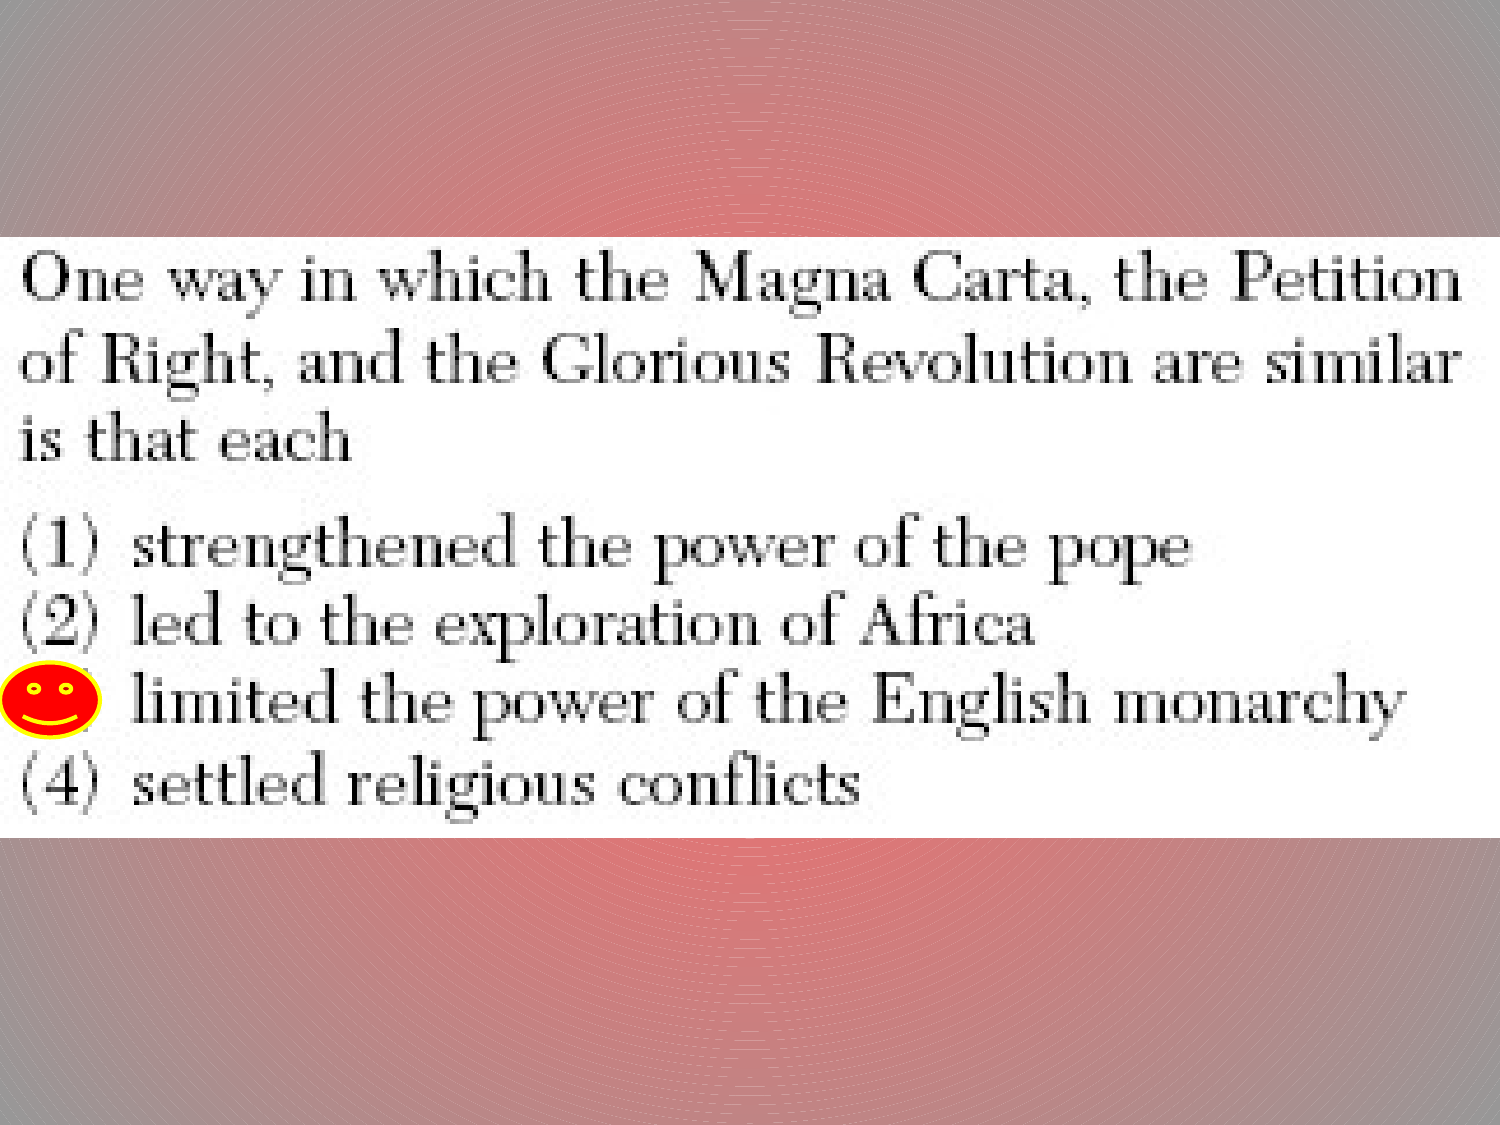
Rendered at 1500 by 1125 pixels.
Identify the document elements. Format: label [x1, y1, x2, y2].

picture [0, 237, 1500, 838]
